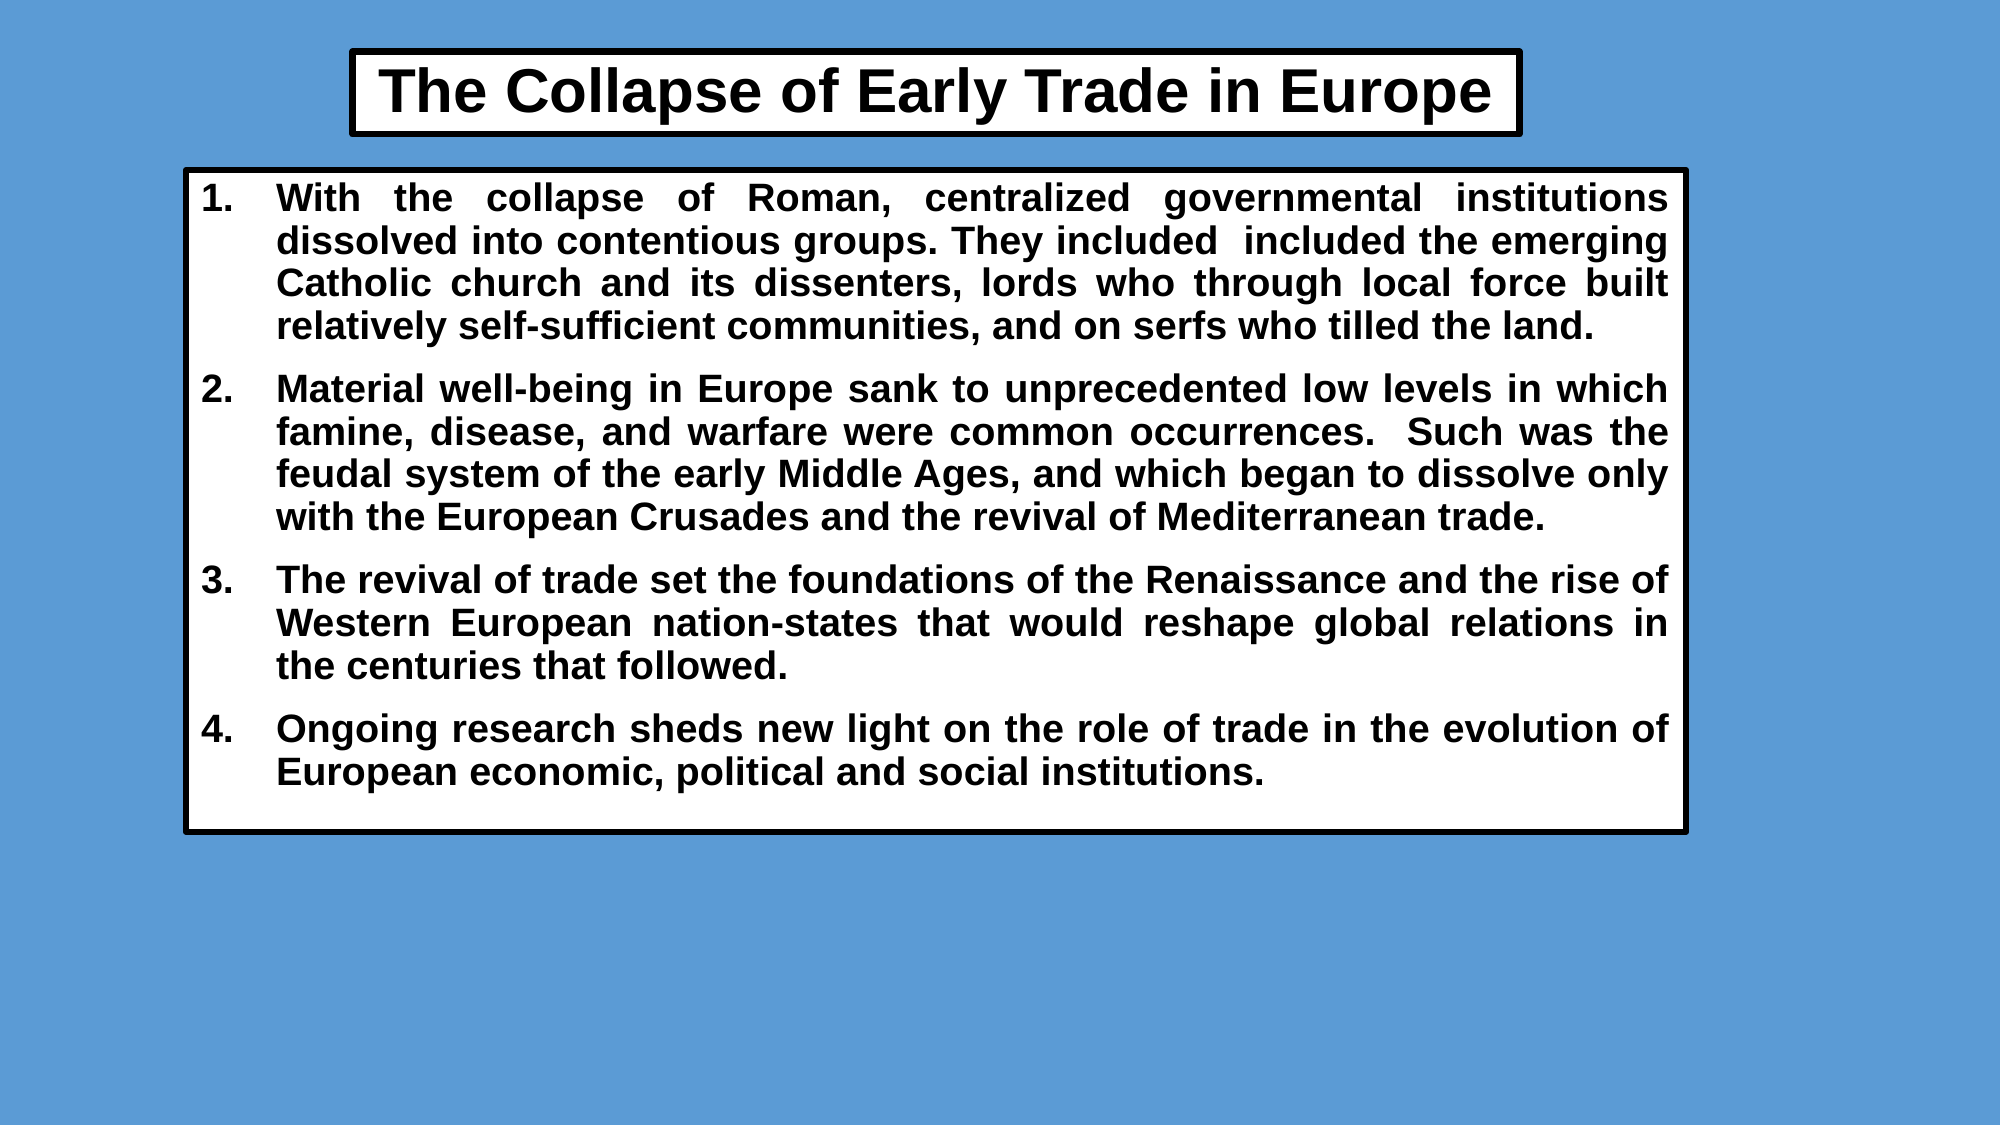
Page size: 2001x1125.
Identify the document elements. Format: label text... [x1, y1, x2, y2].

subtitle With the collapse of Roman, centralized governmental institutions dissolved into contentious groups. They included included the emerging Catholic church and its dissenters, lords who through local force built relatively self-sufficient communities, and on serfs who tilled the land. Material well-being in Europe sank to unprecedented low levels in which famine, disease, and warfare were common occurrences. Such was the feudal system of the early Middle Ages, and which began to dissolve only with the European Crusades and the revival of Mediterranean trade. The revival of trade set the foundations of the Renaissance and the rise of Western European nation-states that would reshape global relations in the centuries that followed. Ongoing research sheds new light on the role of trade in the evolution of European economic, political and social institutions. [186, 170, 1686, 832]
title The Collapse of Early Trade in Europe [352, 51, 1520, 135]
